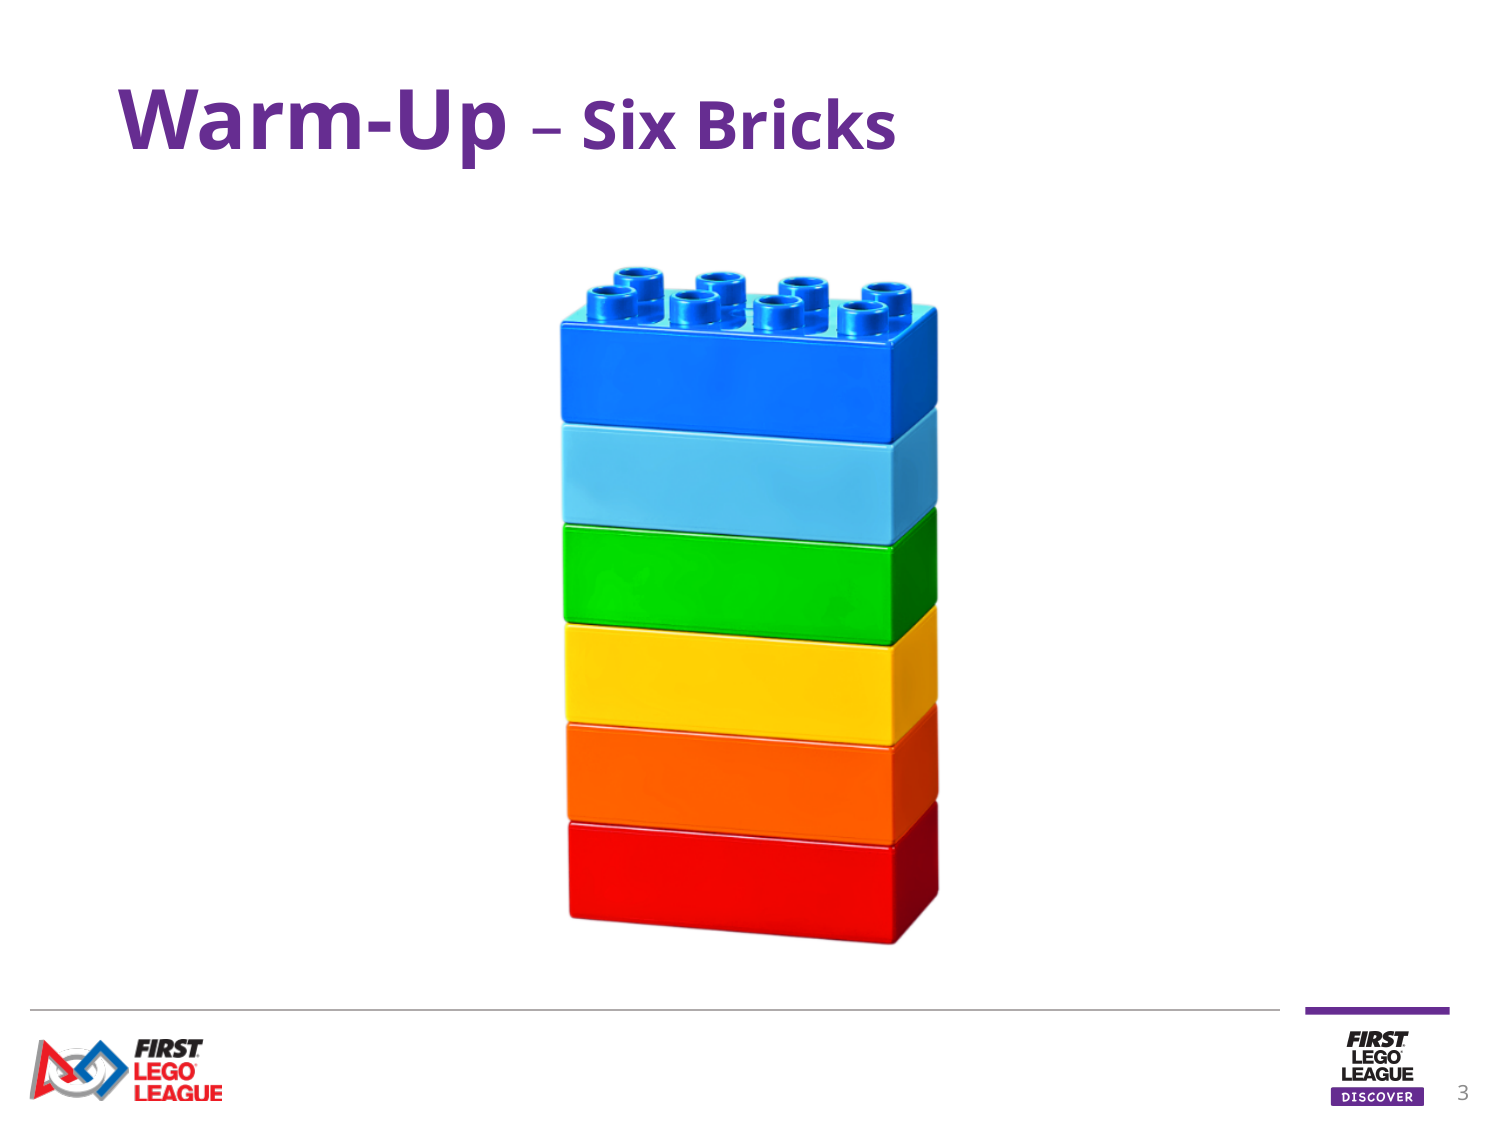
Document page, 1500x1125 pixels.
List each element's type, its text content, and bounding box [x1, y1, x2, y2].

slide_number 3 [1425, 1076, 1484, 1111]
title Warm-Up – Six Bricks [103, 59, 1397, 185]
picture [536, 253, 964, 960]
